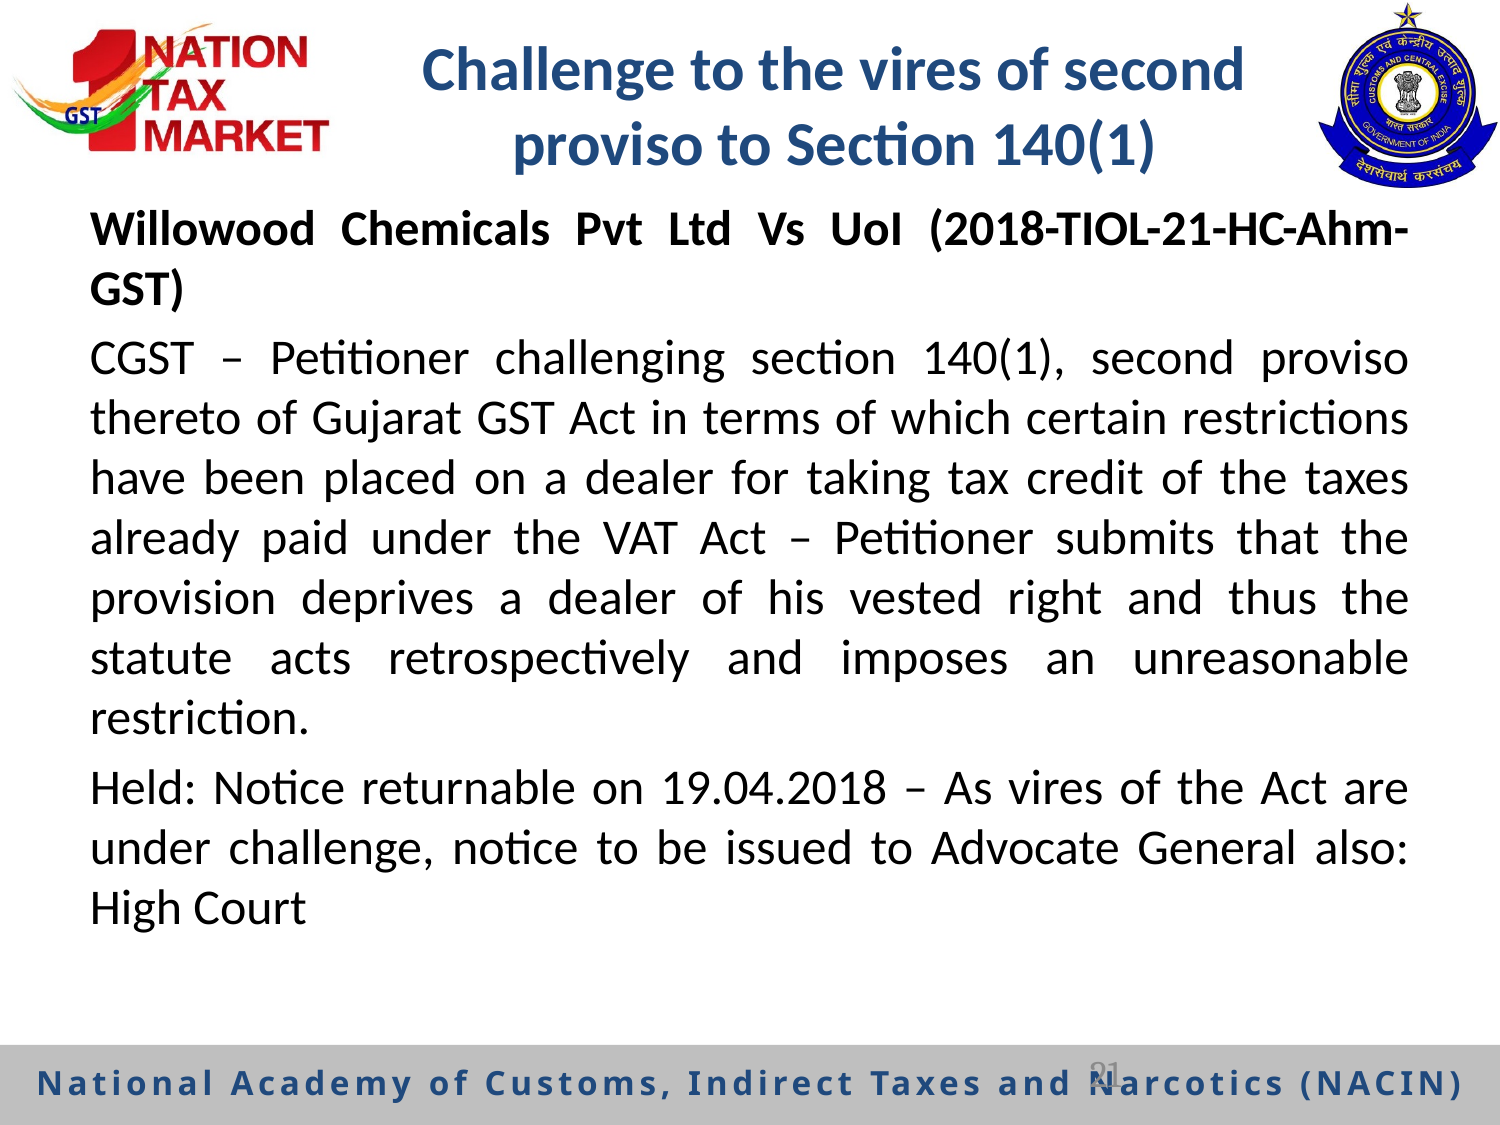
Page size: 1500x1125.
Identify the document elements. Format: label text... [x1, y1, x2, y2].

picture [1316, 2, 1500, 188]
list Willowood Chemicals Pvt Ltd Vs UoI (2018-TIOL-21-HC-Ahm-GST) CGST – Petitioner challenging section 140(1), second proviso thereto of Gujarat GST Act in terms of which certain restrictions have been placed on a dealer for taking tax credit of the taxes already paid under the VAT Act – Petitioner submits that the provision deprives a dealer of his vested right and thus the statute acts retrospectively and imposes an unreasonable restriction. Held: Notice returnable on 19.04.2018 – As vires of the Act are under challenge, notice to be issued to Advocate General also: High Court [75, 187, 1425, 1020]
picture [0, 1, 339, 169]
footer National Academy of Customs, Indirect Taxes and Narcotics (NACIN) [0, 1044, 1500, 1125]
title Challenge to the vires of second proviso to Section 140(1) [337, 18, 1333, 188]
